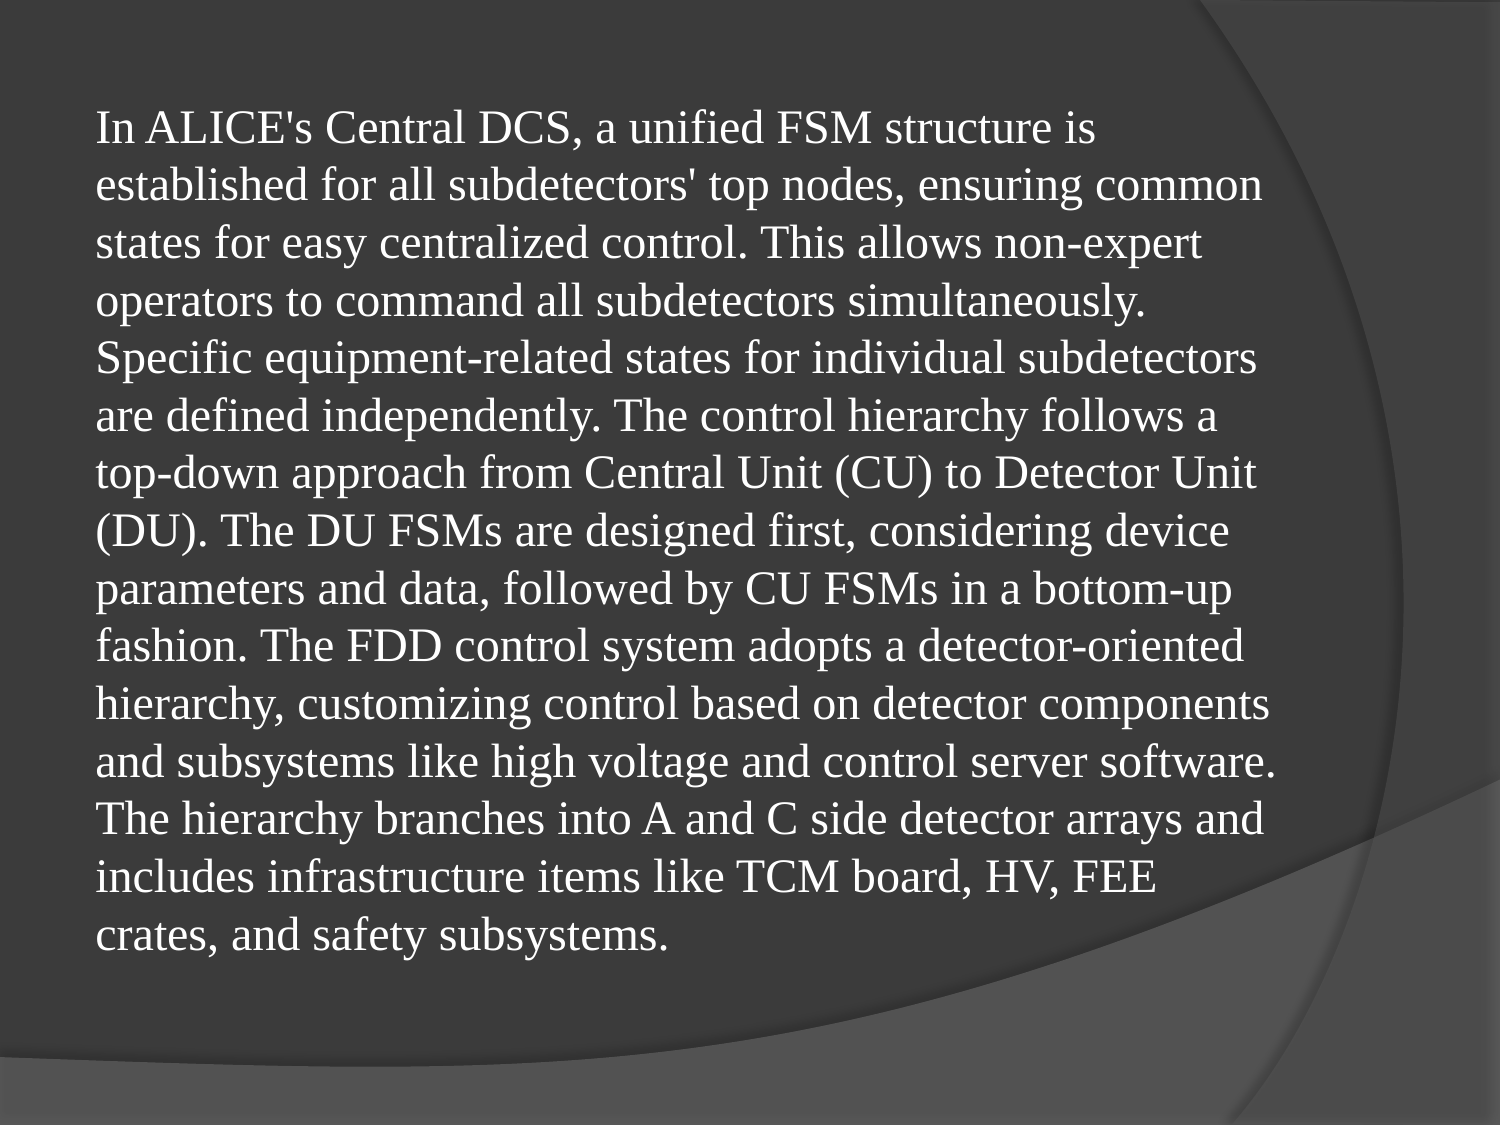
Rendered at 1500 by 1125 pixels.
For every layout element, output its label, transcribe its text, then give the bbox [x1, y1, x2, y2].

list In ALICE's Central DCS, a unified FSM structure is established for all subdetectors' top nodes, ensuring common states for easy centralized control. This allows non-expert operators to command all subdetectors simultaneously. Specific equipment-related states for individual subdetectors are defined independently. The control hierarchy follows a top-down approach from Central Unit (CU) to Detector Unit (DU). The DU FSMs are designed first, considering device parameters and data, followed by CU FSMs in a bottom-up fashion. The FDD control system adopts a detector-oriented hierarchy, customizing control based on detector components and subsystems like high voltage and control server software. The hierarchy branches into A and C side detector arrays and includes infrastructure items like TCM board, HV, FEE crates, and safety subsystems. [75, 87, 1300, 1005]
